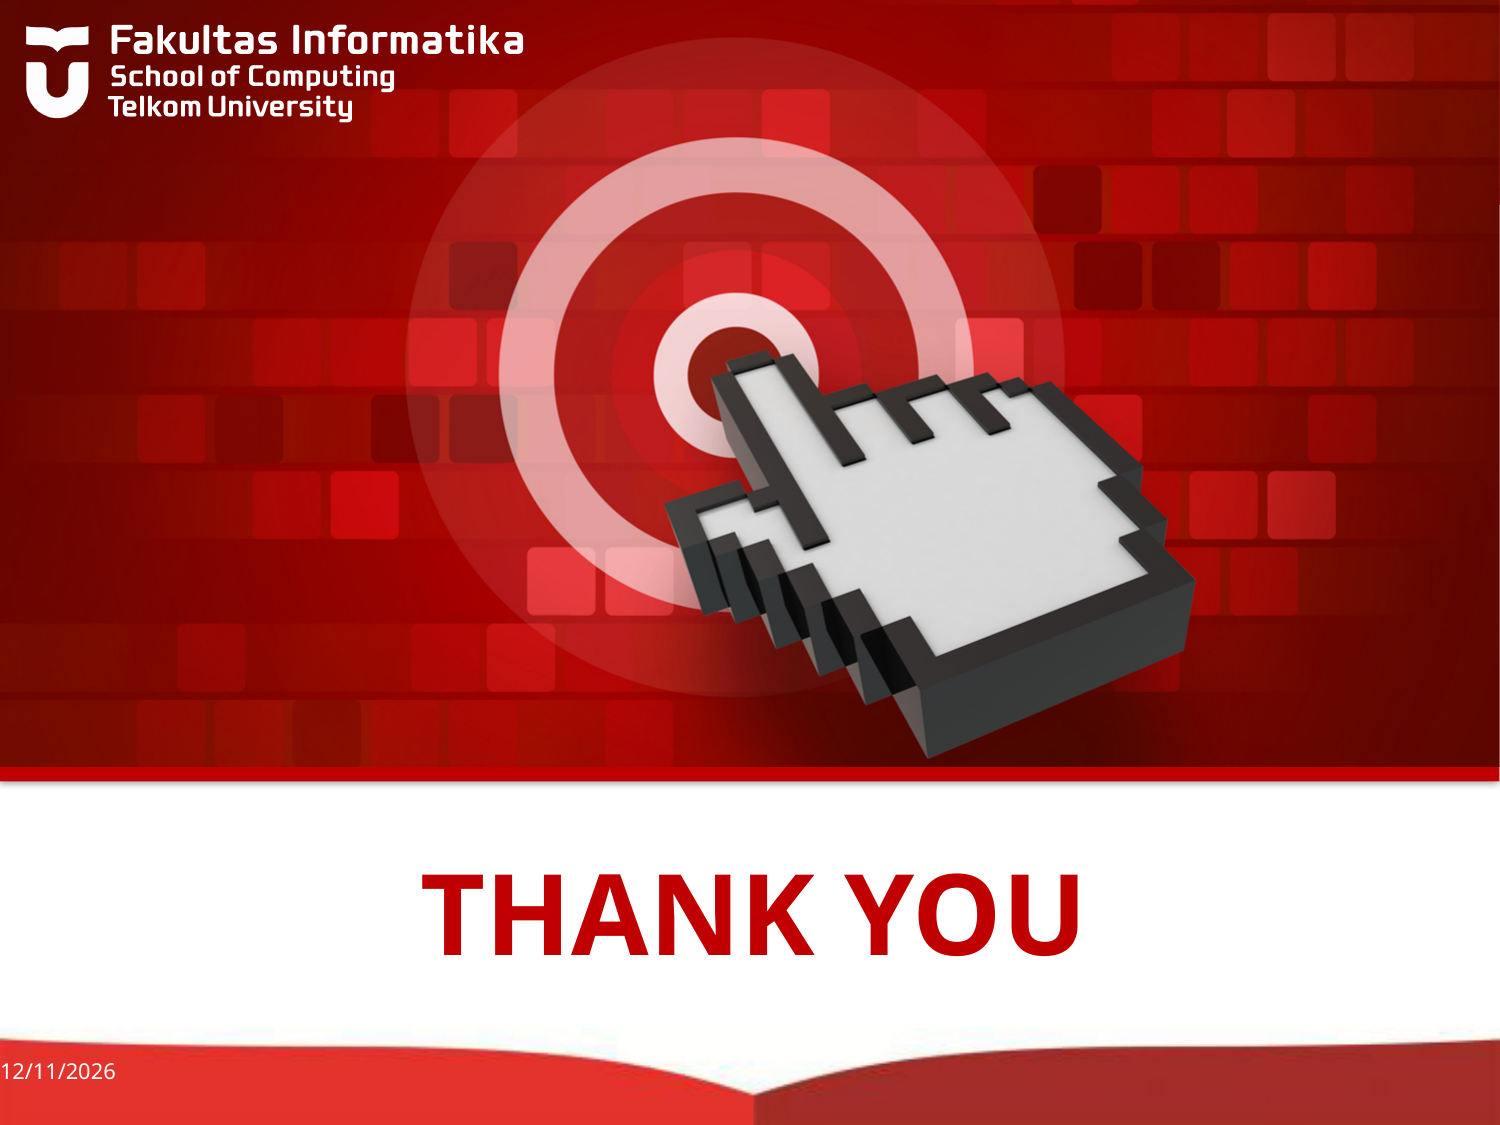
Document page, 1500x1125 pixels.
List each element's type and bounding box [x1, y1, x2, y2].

picture [0, 0, 1500, 767]
slide_number [0, 1042, 270, 1103]
picture [0, 1024, 1500, 1125]
